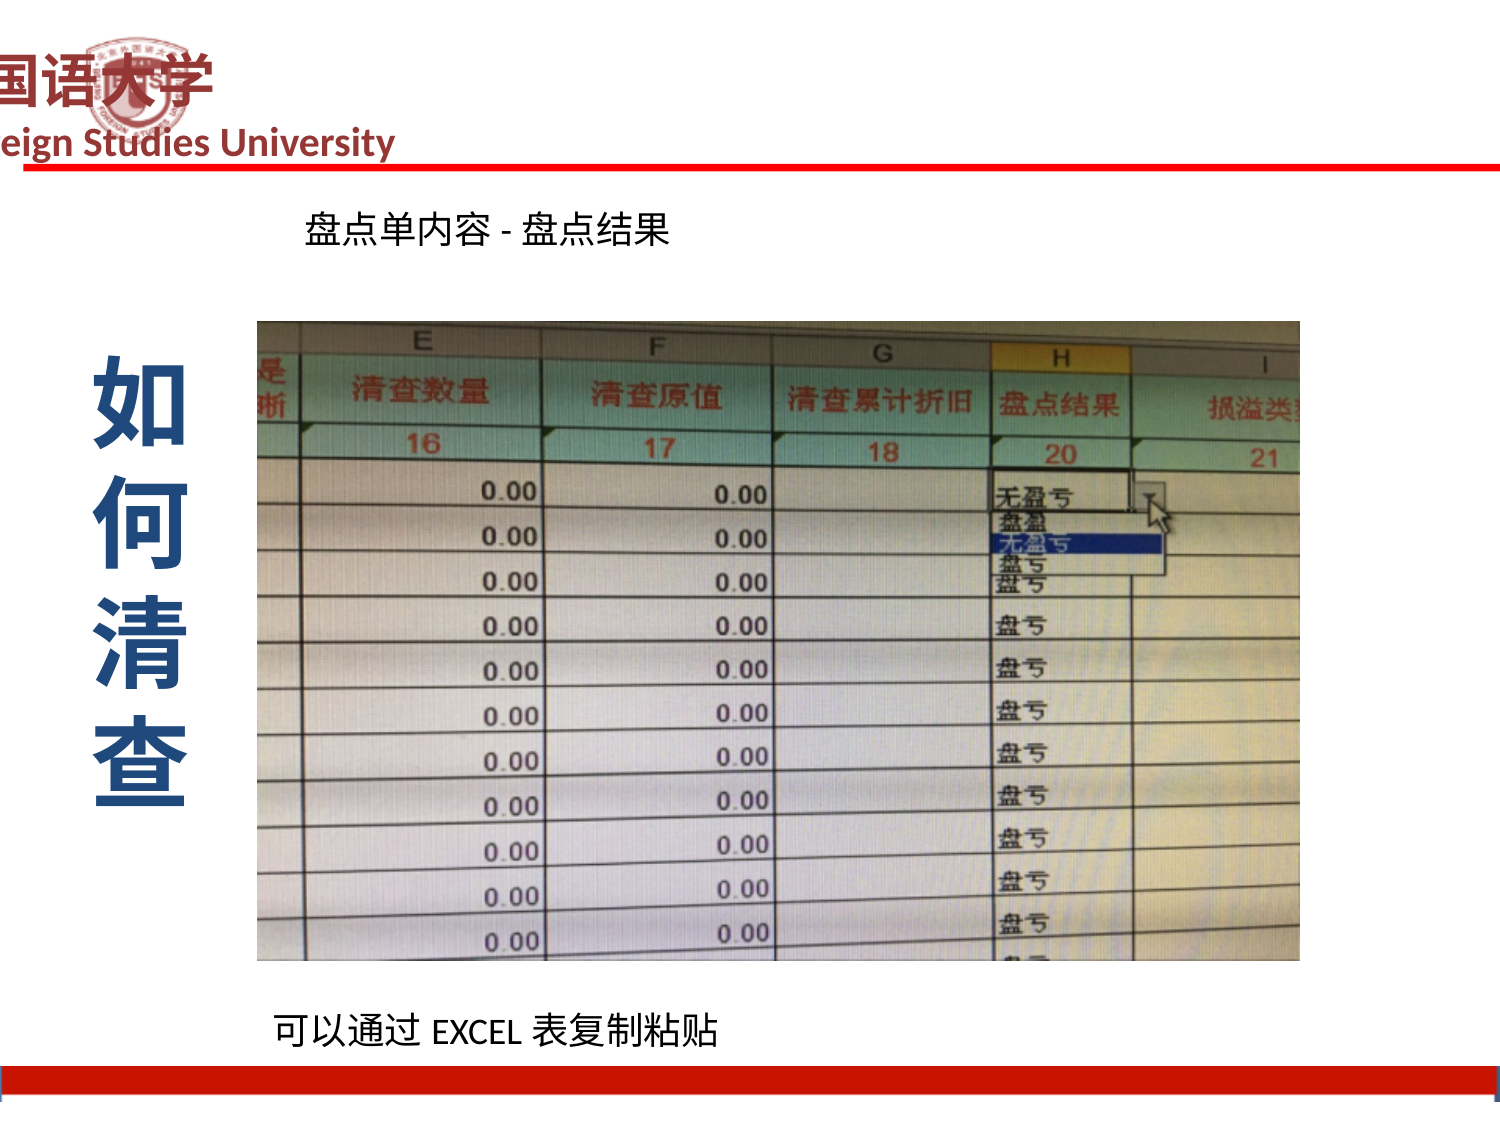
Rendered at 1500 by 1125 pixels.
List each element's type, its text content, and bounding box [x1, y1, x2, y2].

picture [0, 1066, 1500, 1102]
text_box 如何清查 [23, 199, 258, 961]
text_box 可以通过EXCEL表复制粘贴 [257, 999, 916, 1060]
picture [58, 23, 217, 156]
text_box [21, 162, 1500, 174]
text_box 北京外国语大学 Beijing Foreign Studies University [0, 37, 55, 172]
text_box 北京外国语大学 Beijing Foreign Studies University [220, 37, 1500, 162]
text_box 盘点单内容-盘点结果 [289, 199, 715, 259]
picture [257, 320, 1300, 962]
